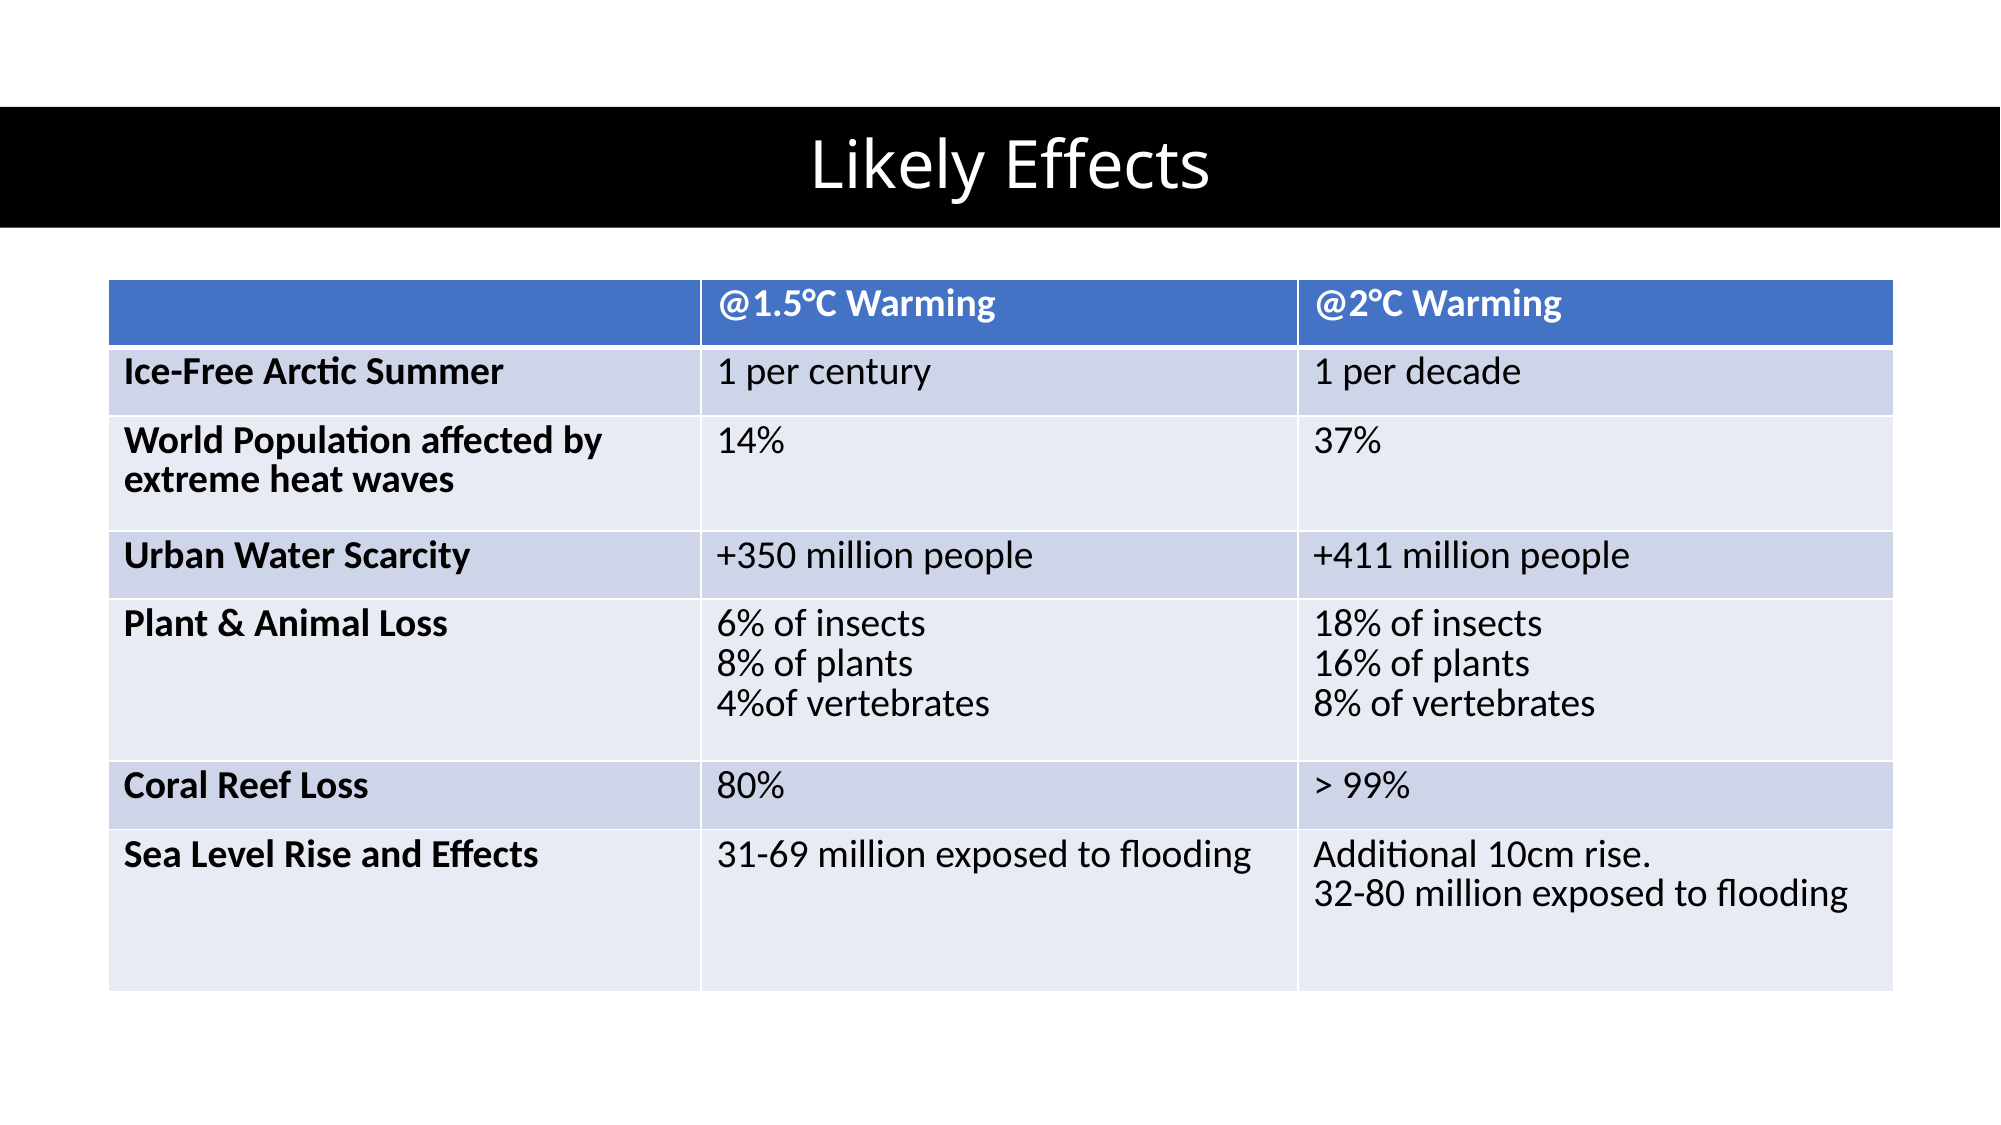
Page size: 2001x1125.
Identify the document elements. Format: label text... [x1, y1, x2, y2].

table_cell 18% of insects 16% of plants 8% of vertebrates [1299, 600, 1893, 760]
title Likely Effects [91, 105, 1931, 228]
table_cell 1 per century [702, 350, 1297, 415]
table_cell Additional 10cm rise. 32-80 million exposed to flooding [1299, 830, 1893, 991]
table_cell 6% of insects 8% of plants 4%of vertebrates [702, 600, 1297, 760]
table_cell 14% [702, 417, 1297, 530]
text_box [0, 106, 2000, 229]
table_cell Urban Water Scarcity [109, 532, 700, 598]
table_header @2°C Warming [1299, 280, 1893, 345]
table_cell Coral Reef Loss [109, 762, 700, 829]
table_cell 80% [702, 762, 1297, 829]
table_cell 1 per decade [1299, 350, 1893, 415]
table_header @1.5°C Warming [702, 280, 1297, 345]
table_cell Ice-Free Arctic Summer [109, 350, 700, 415]
table_cell 37% [1299, 417, 1893, 530]
table_cell +350 million people [702, 532, 1297, 598]
table_cell 31-69 million exposed to flooding [702, 830, 1297, 991]
table_cell > 99% [1299, 762, 1893, 829]
table_cell +411 million people [1299, 532, 1893, 598]
table_cell Sea Level Rise and Effects [109, 830, 700, 991]
table_cell Plant & Animal Loss [109, 600, 700, 760]
table_header [109, 280, 700, 345]
table_cell World Population affected by extreme heat waves [109, 417, 700, 530]
